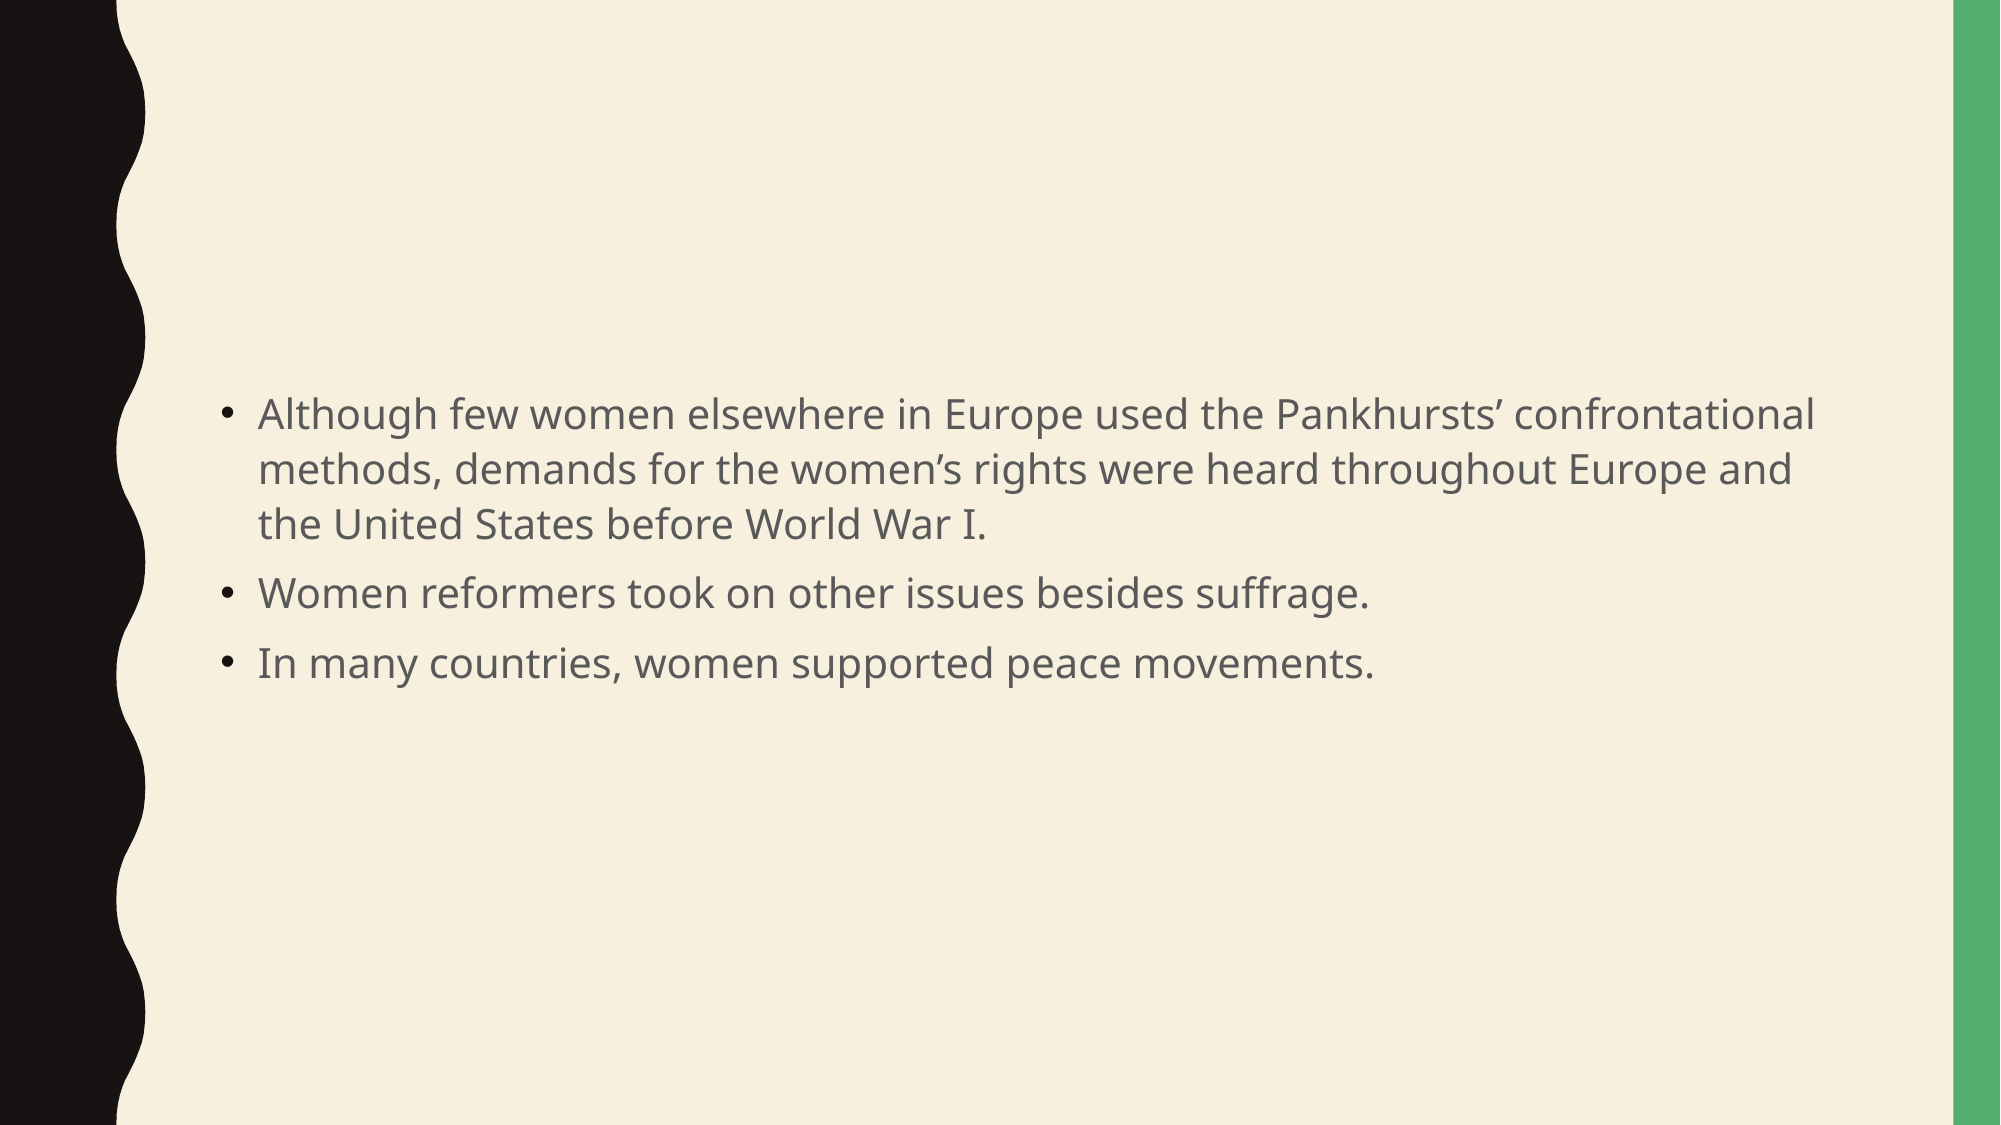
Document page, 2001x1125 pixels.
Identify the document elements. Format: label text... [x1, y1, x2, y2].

list Although few women elsewhere in Europe used the Pankhursts’ confrontational methods, demands for the women’s rights were heard throughout Europe and the United States before World War I. Women reformers took on other issues besides suffrage. In many countries, women supported peace movements. [205, 375, 1875, 965]
